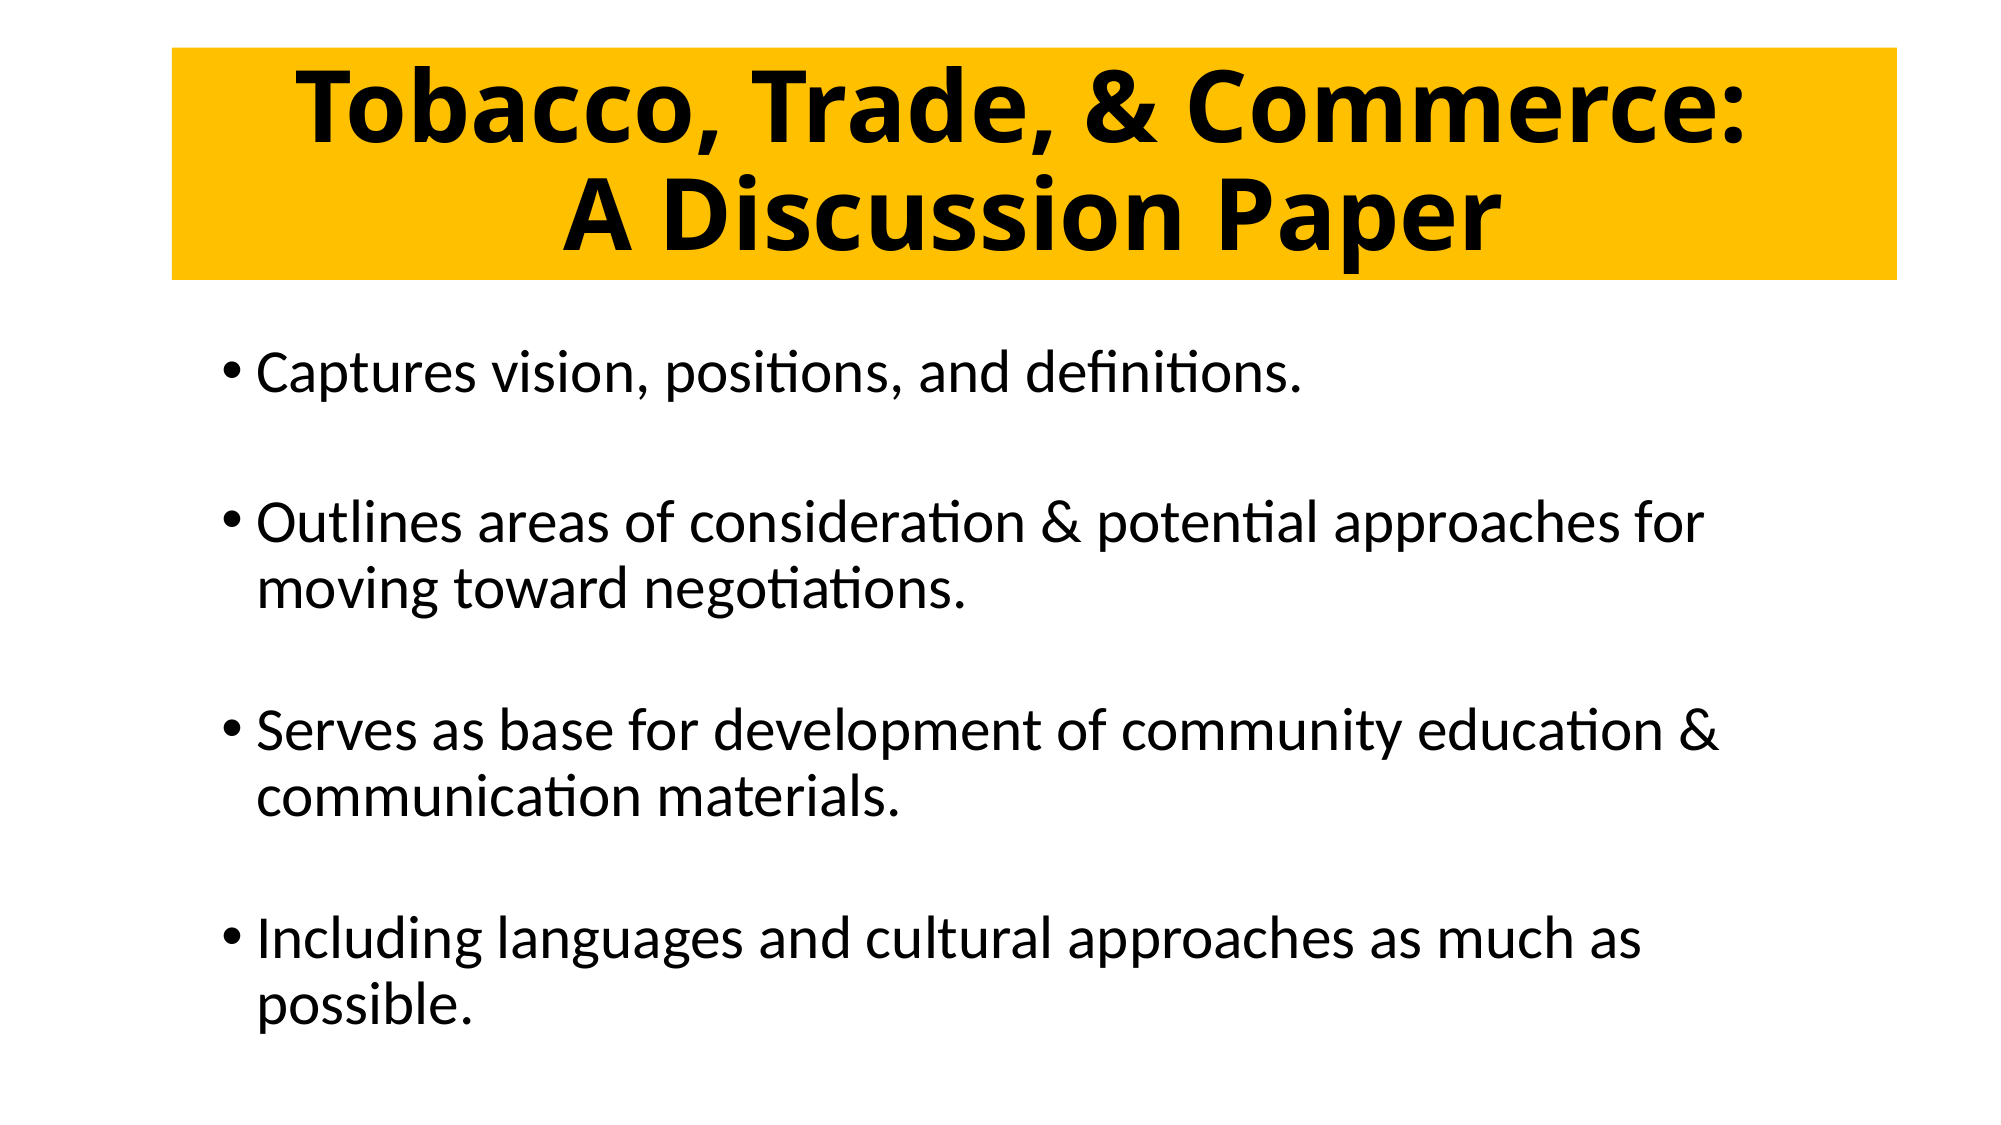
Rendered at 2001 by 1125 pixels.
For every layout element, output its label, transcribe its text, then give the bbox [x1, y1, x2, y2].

list Captures vision, positions, and definitions. Outlines areas of consideration & potential approaches for moving toward negotiations. Serves as base for development of community education & communication materials. Including languages and cultural approaches as much as possible. [137, 332, 1778, 1047]
title Tobacco, Trade, & Commerce: A Discussion Paper [171, 47, 1897, 280]
